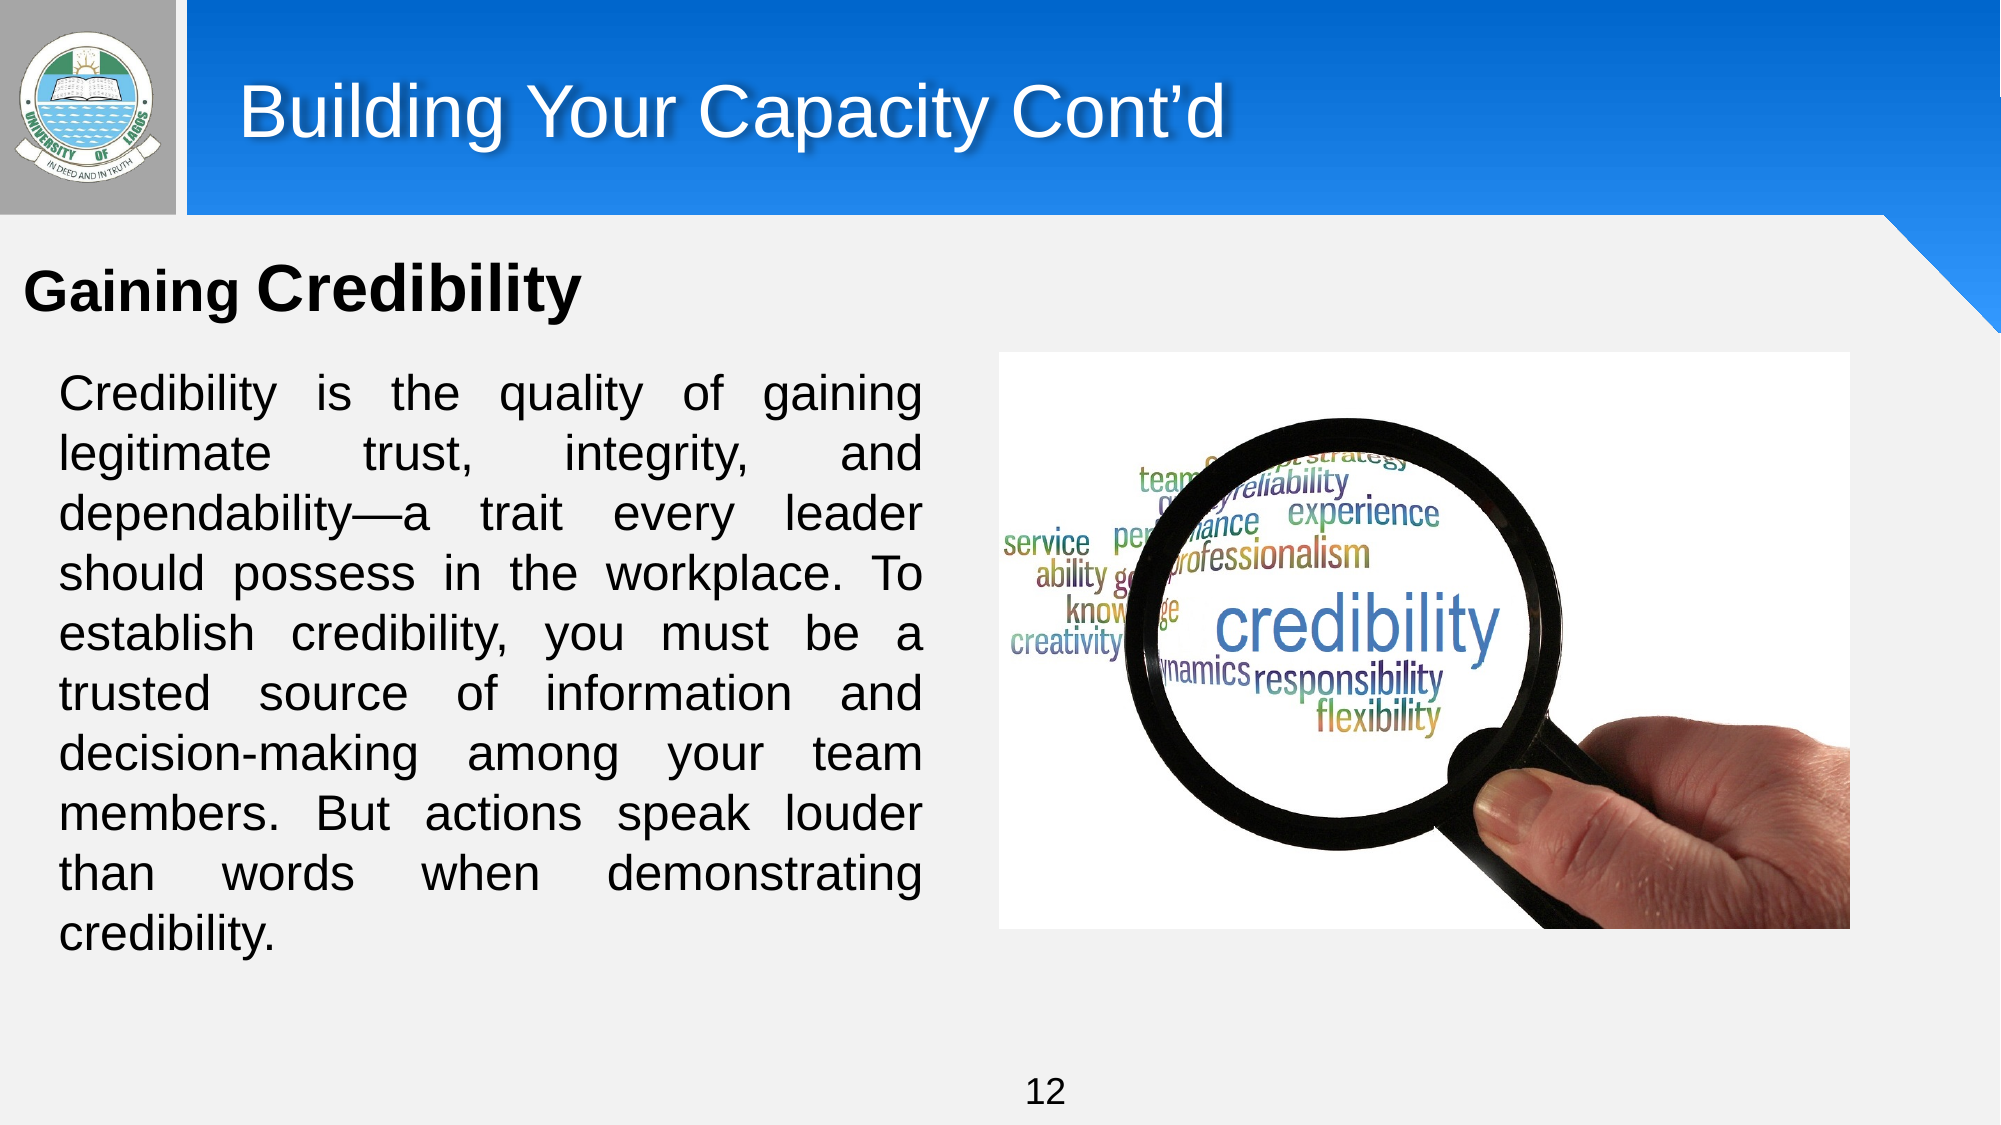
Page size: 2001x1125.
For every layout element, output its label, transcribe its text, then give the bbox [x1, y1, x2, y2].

picture [999, 352, 1850, 930]
text_box [0, 0, 176, 215]
text_box 12 [999, 1049, 1092, 1125]
text_box [186, 0, 2000, 334]
text_box Credibility is the quality of gaining legitimate trust, integrity, and dependability—a trait every leader should possess in the workplace. To establish credibility, you must be a trusted source of information and decision-making among your team members. But actions speak louder than words when demonstrating credibility. [43, 352, 939, 1048]
text_box Gaining Credibility [9, 193, 860, 333]
picture [9, 28, 167, 187]
text_box Building Your Capacity Cont’d [223, 38, 1776, 177]
